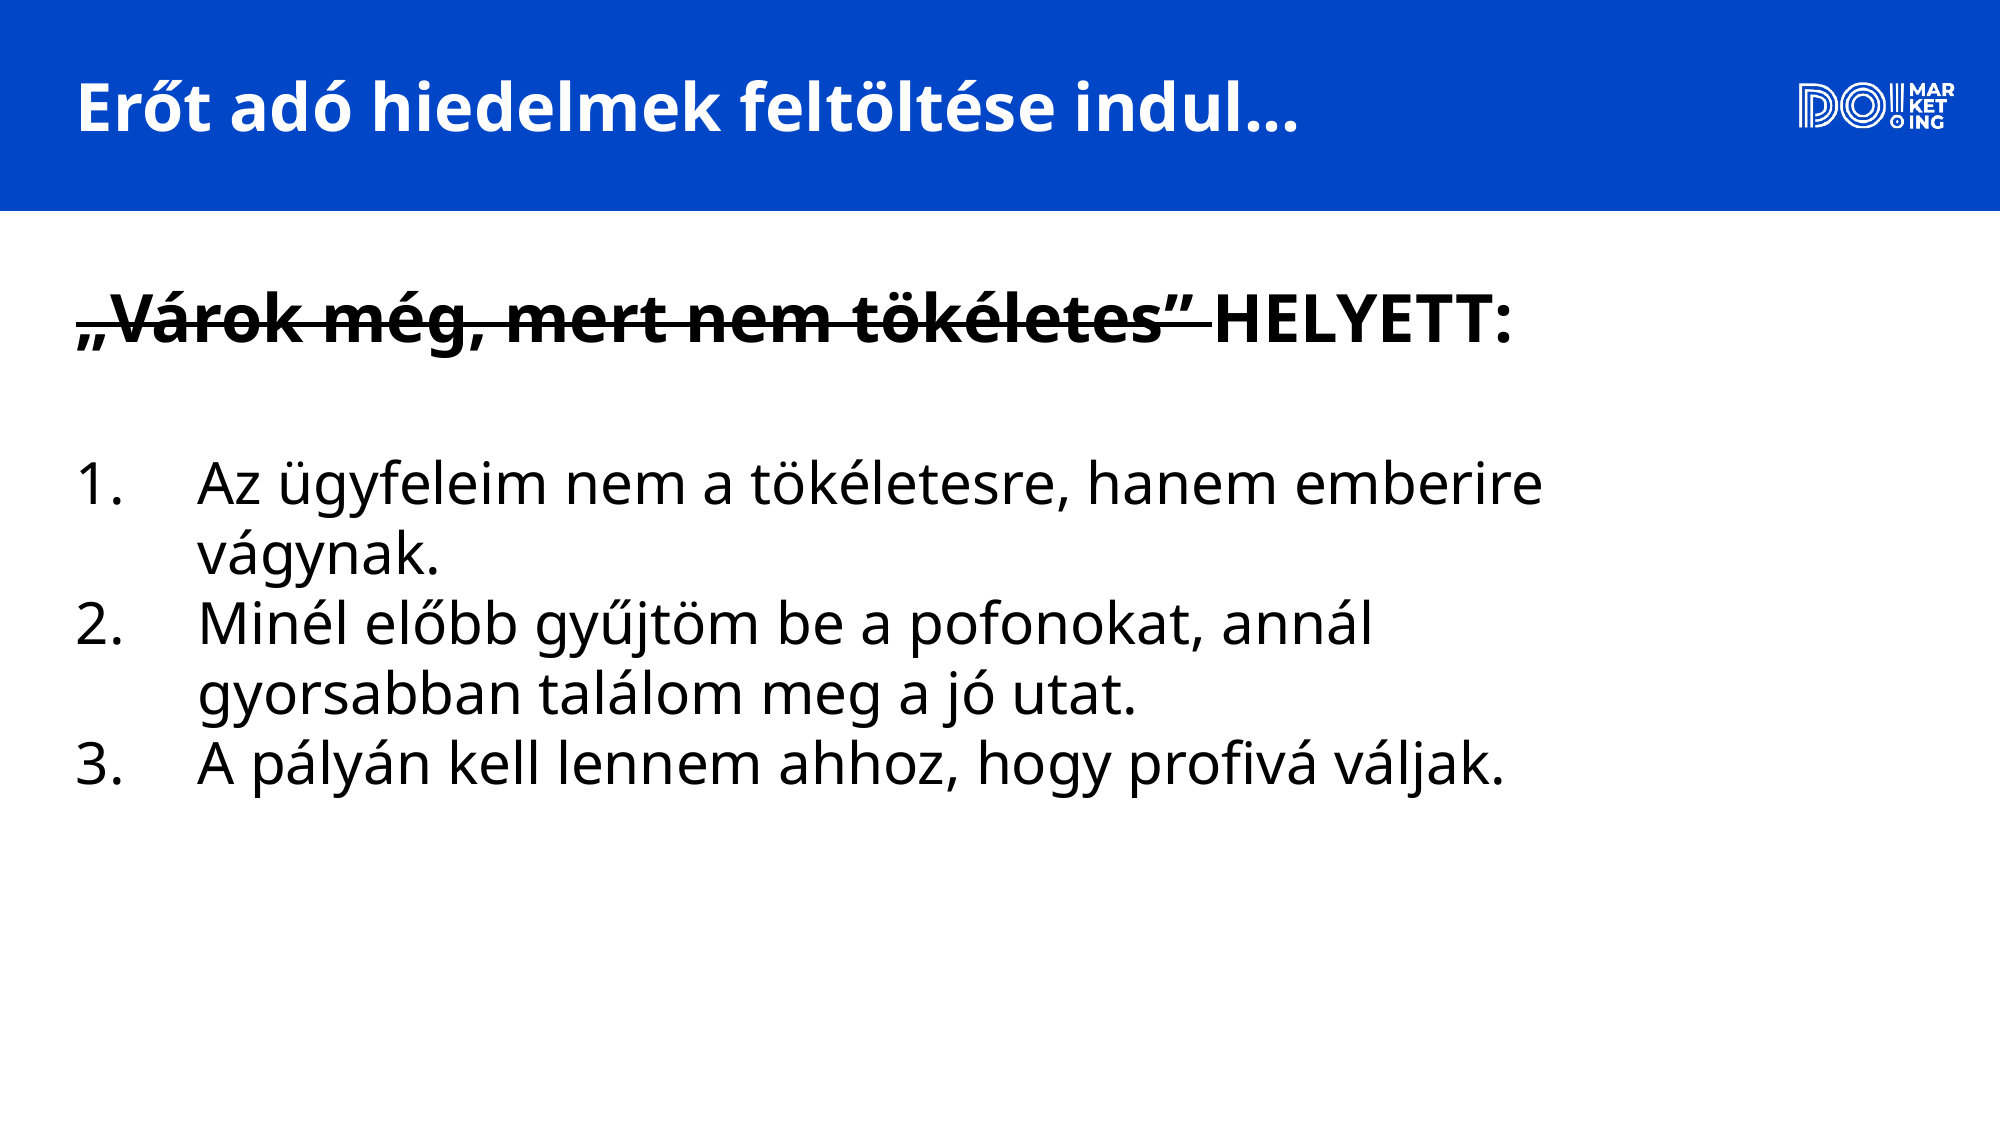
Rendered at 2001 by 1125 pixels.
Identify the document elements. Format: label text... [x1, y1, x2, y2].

text_box Erőt adó hiedelmek feltöltése indul... [60, 57, 1715, 153]
picture [1789, 73, 1965, 138]
text_box „Várok még, mert nem tökéletes” HELYETT: Az ügyfeleim nem a tökéletesre, hanem emberire vágynak. Minél előbb gyűjtöm be a pofonokat, annál gyorsabban találom meg a jó utat. A pályán kell lennem ahhoz, hogy profivá váljak. [60, 268, 1722, 804]
text_box [0, 0, 2000, 211]
